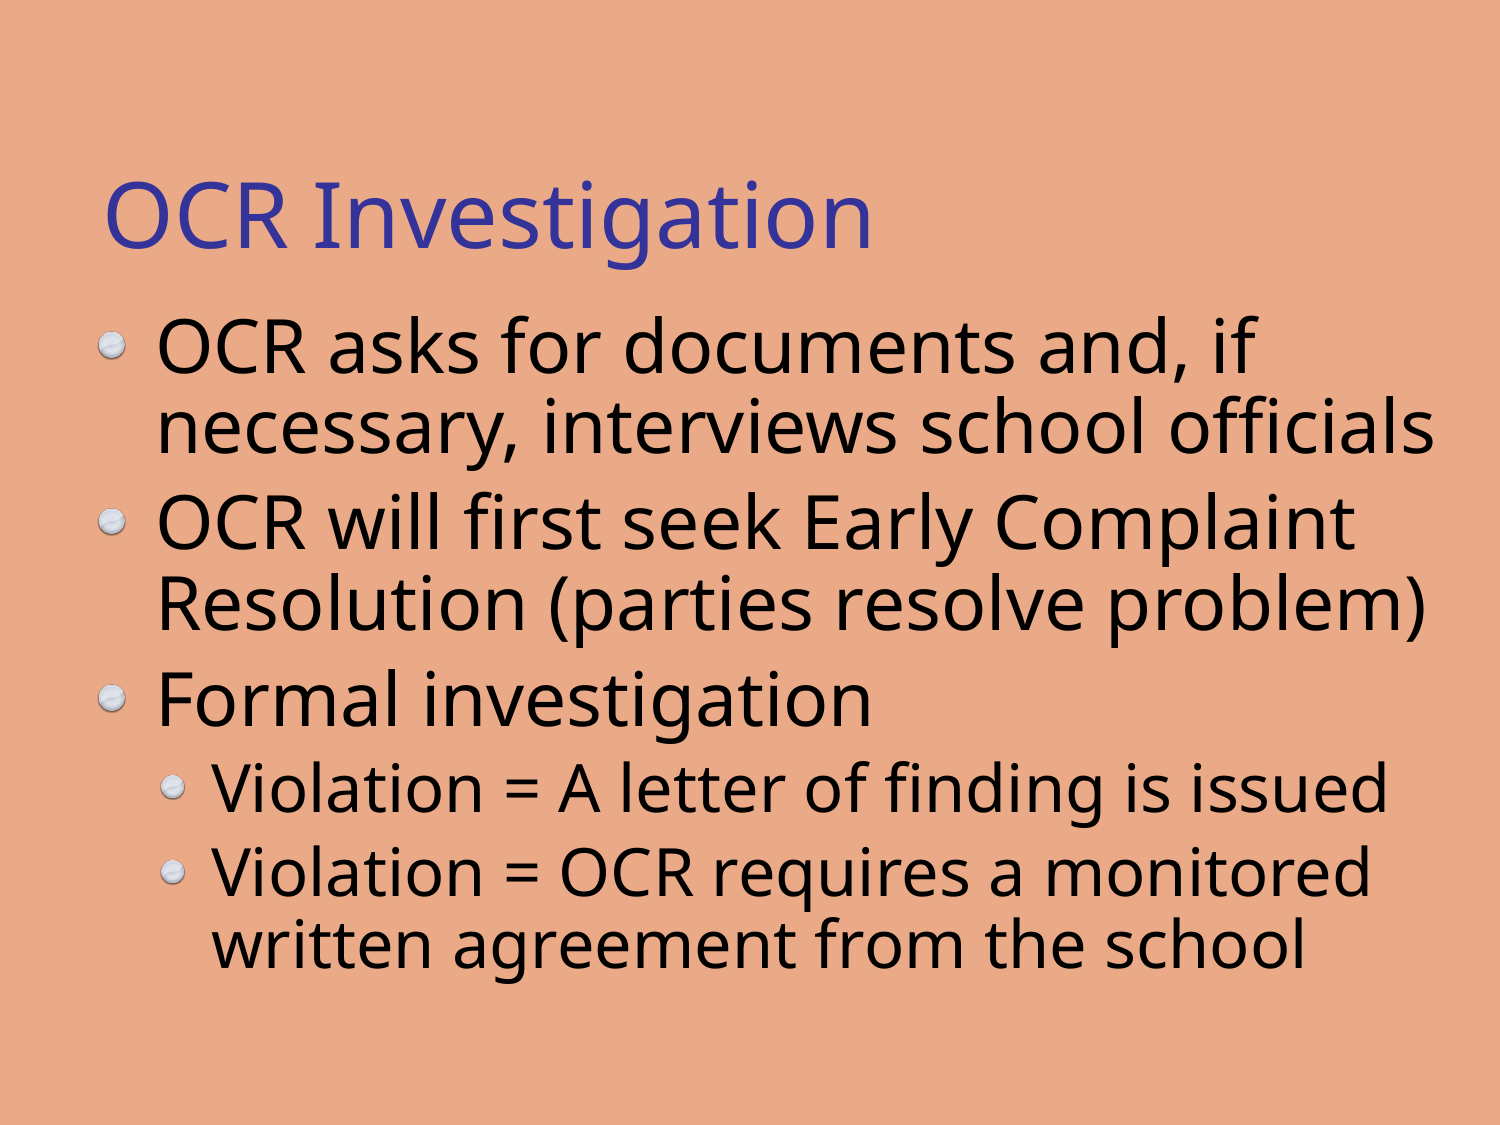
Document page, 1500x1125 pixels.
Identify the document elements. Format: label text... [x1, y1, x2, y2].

picture [158, 772, 187, 801]
list OCR asks for documents and, if necessary, interviews school officials OCR will first seek Early Complaint Resolution (parties resolve problem) Formal investigation Violation = A letter of finding is issued Violation = OCR requires a monitored written agreement from the school [86, 299, 1500, 1125]
title OCR Investigation [86, 0, 1445, 276]
picture [95, 328, 128, 361]
picture [158, 857, 187, 886]
picture [95, 681, 128, 714]
picture [95, 505, 128, 537]
